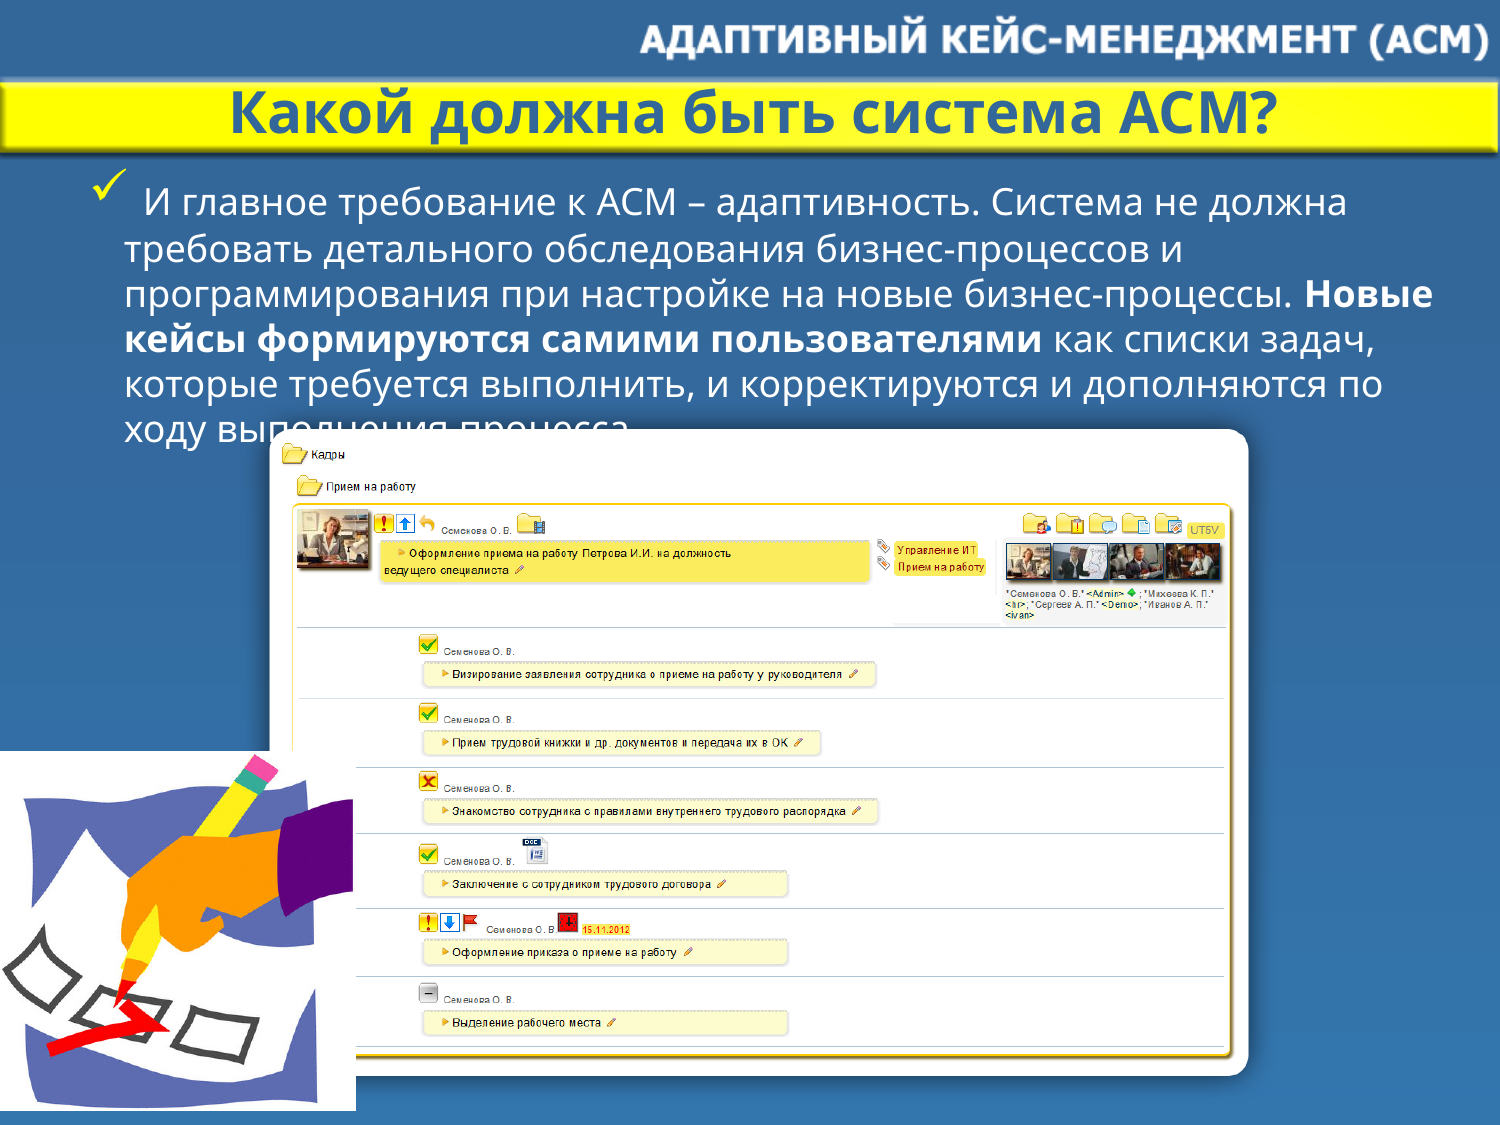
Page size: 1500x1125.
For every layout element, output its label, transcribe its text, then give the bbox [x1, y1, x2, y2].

picture [260, 419, 1254, 1083]
picture [0, 751, 356, 1111]
picture [0, 153, 1500, 1125]
text_box Какой должна быть система ACM? [0, 68, 1500, 153]
picture [0, 0, 1500, 68]
text_box И главное требование к ACM – адаптивность. Система не должна требовать детального обследования бизнес-процессов и программирования при настройке на новые бизнес-процессы. Новые кейсы формируются самими пользователями как списки задач, которые требуется выполнить, и корректируются и дополняются по ходу выполнения процесса [73, 158, 1450, 458]
